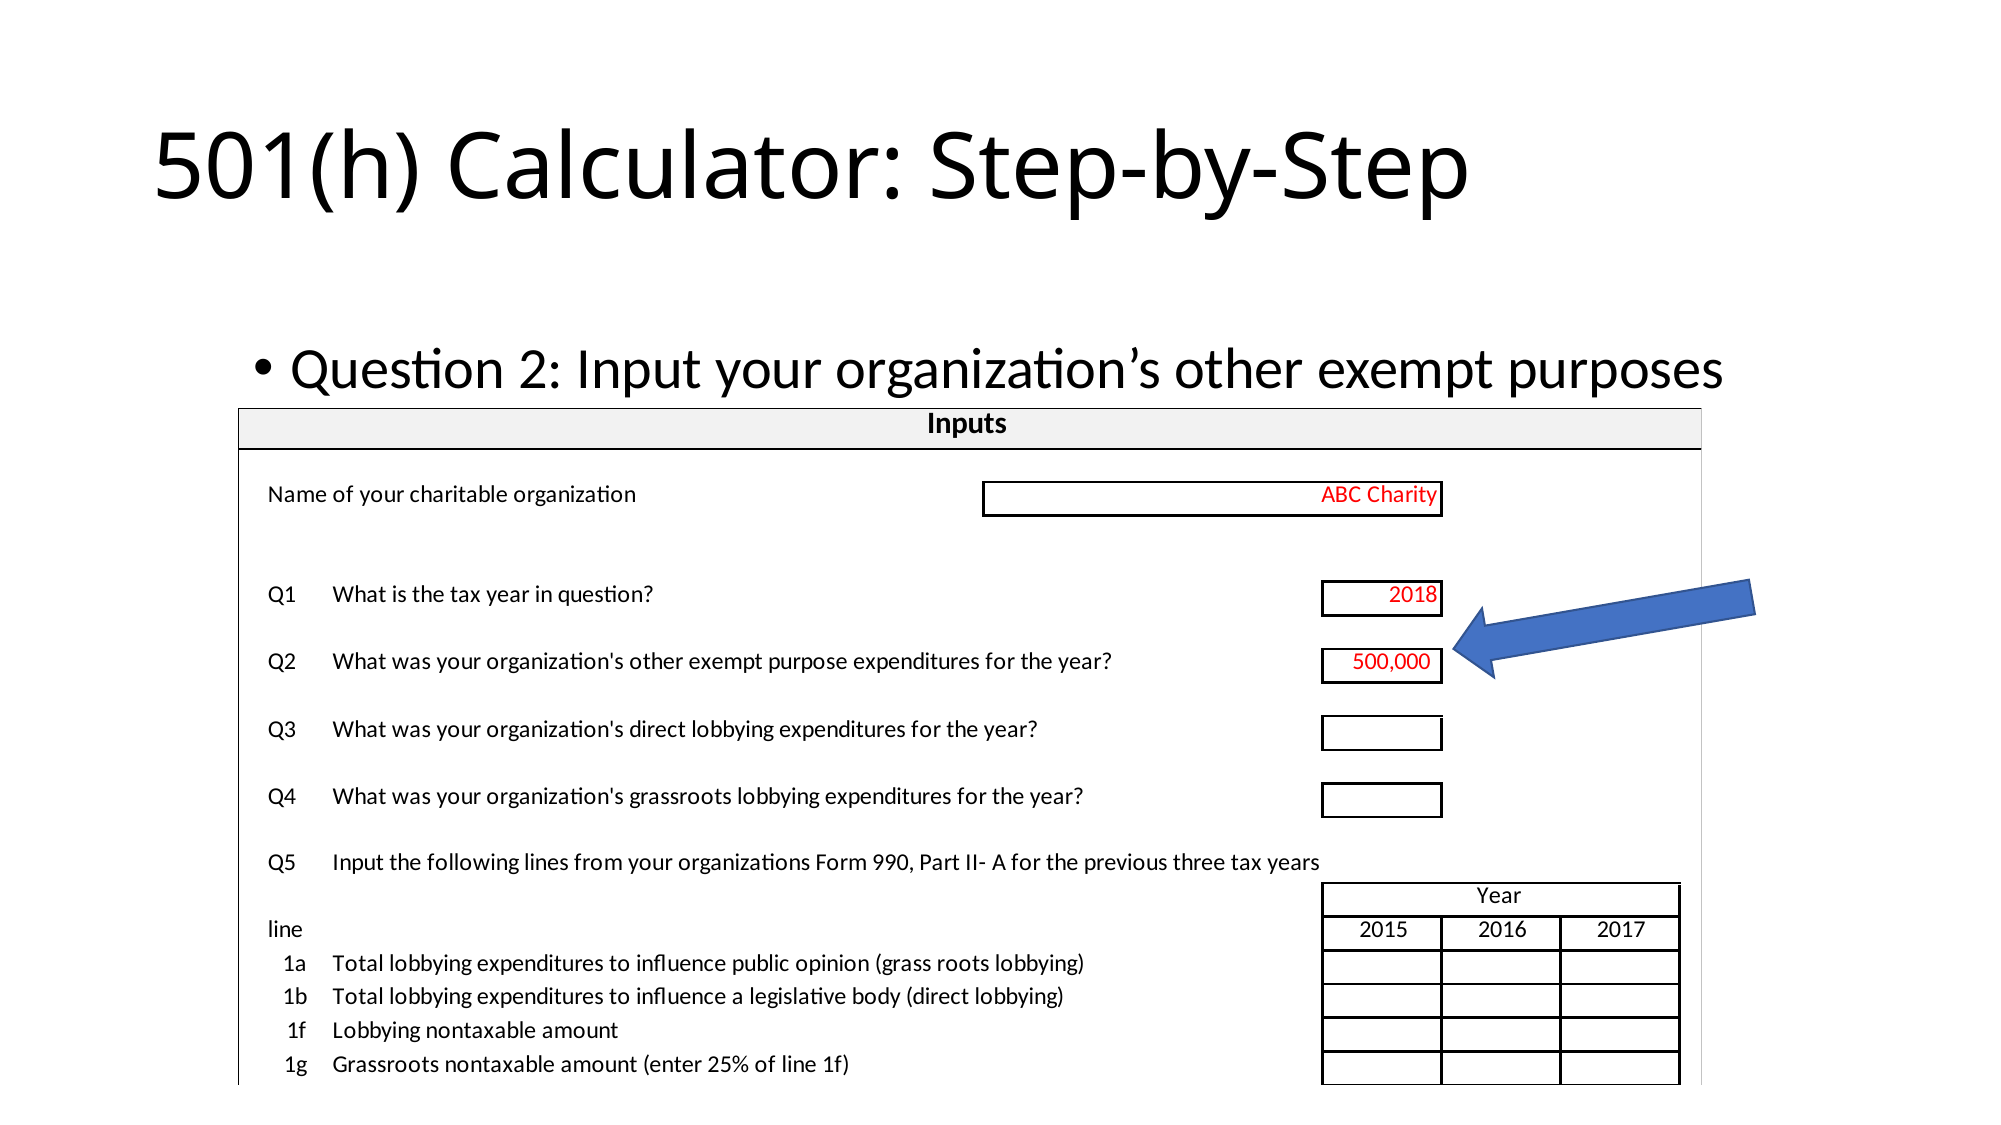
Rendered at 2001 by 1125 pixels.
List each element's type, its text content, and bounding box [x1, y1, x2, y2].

text_box [1703, 578, 1757, 625]
title 501(h) Calculator: Step-by-Step [137, 59, 1863, 278]
picture [238, 407, 1703, 1087]
list Question 2: Input your organization’s other exempt purposes expenditures [238, 330, 1814, 1005]
